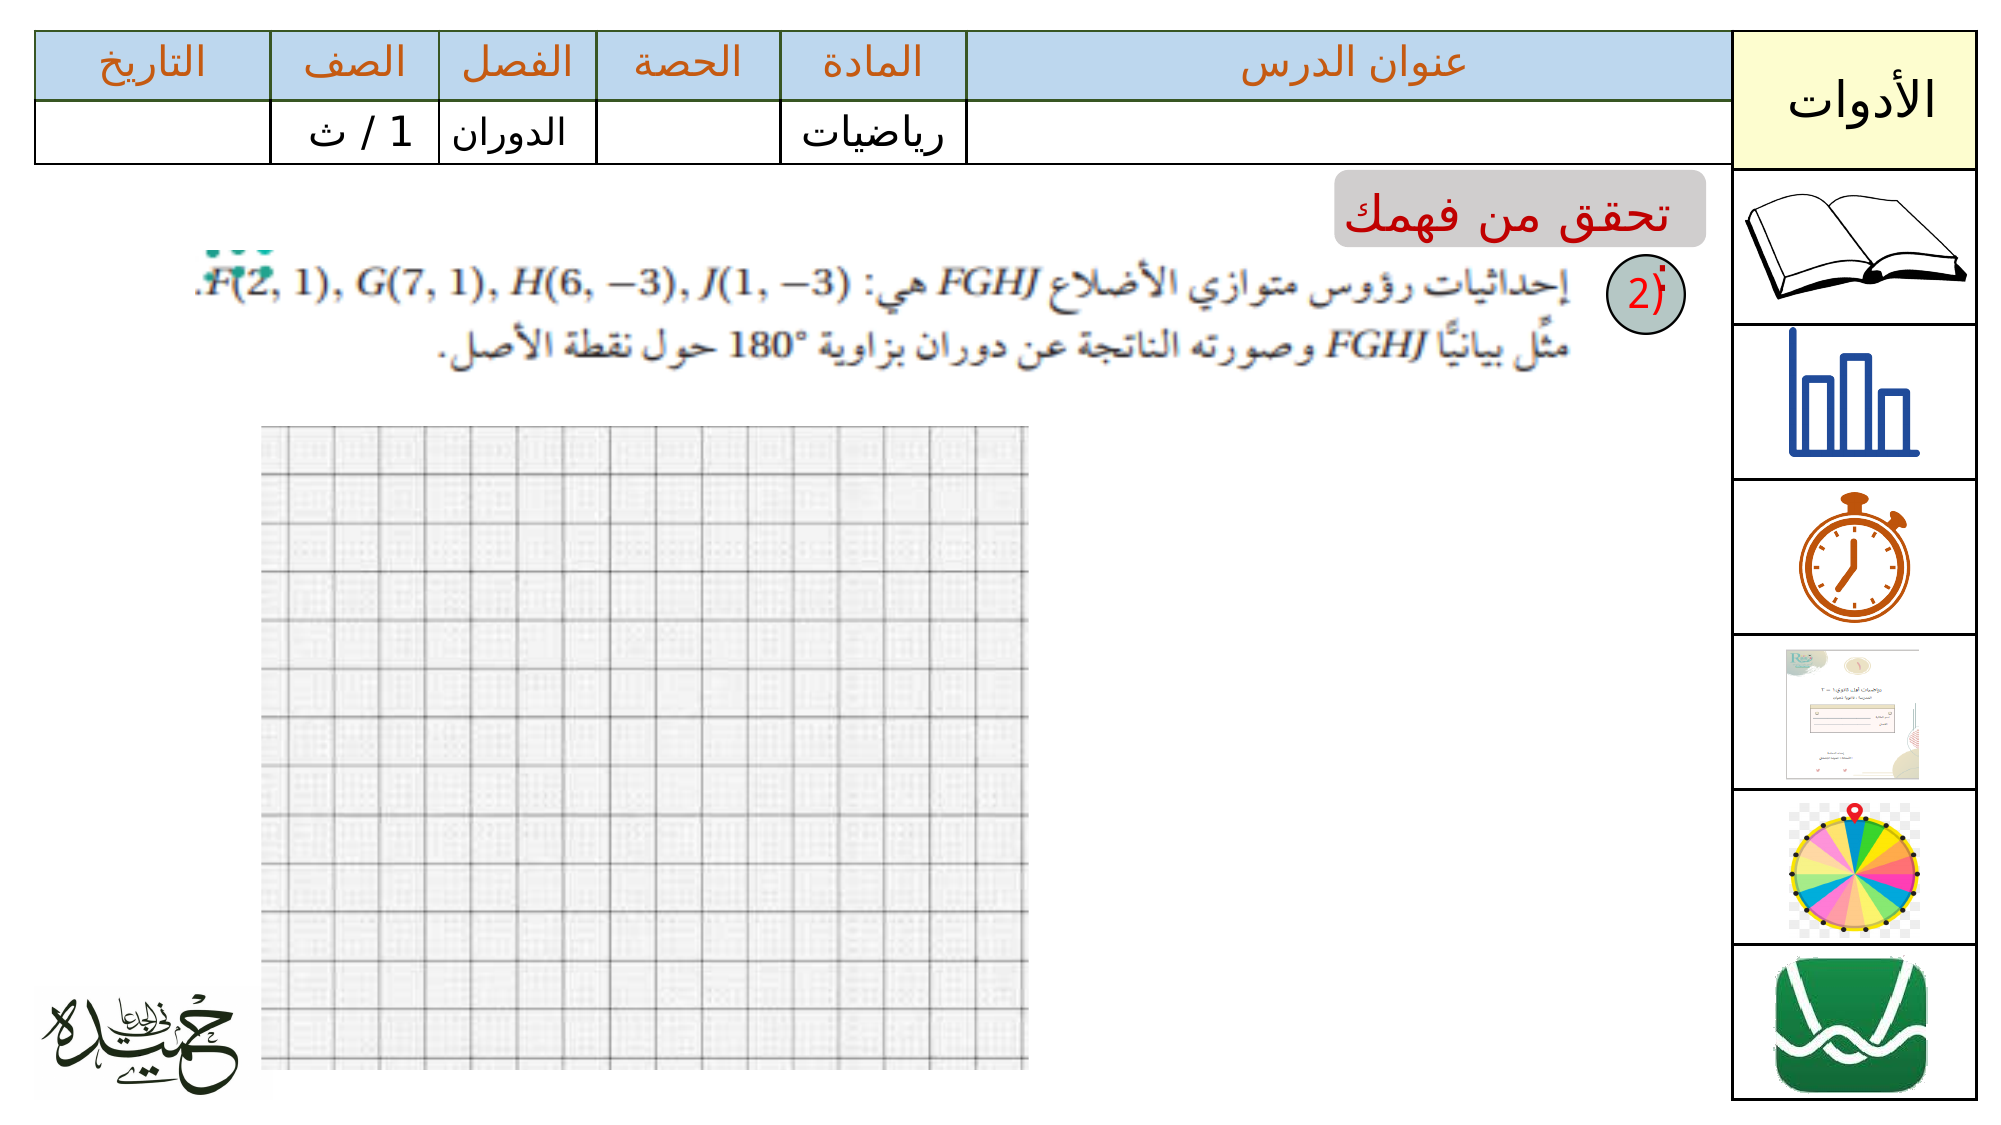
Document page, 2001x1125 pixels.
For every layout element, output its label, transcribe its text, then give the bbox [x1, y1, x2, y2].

picture [195, 250, 1587, 378]
text_box تحقق من فهمك : [1316, 173, 1687, 309]
picture [1759, 950, 1949, 1103]
picture [1786, 649, 1919, 780]
picture [34, 426, 1029, 1100]
picture [1734, 177, 1977, 328]
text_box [1587, 254, 1686, 335]
text_box [1339, 169, 1707, 248]
picture [1789, 803, 1920, 938]
